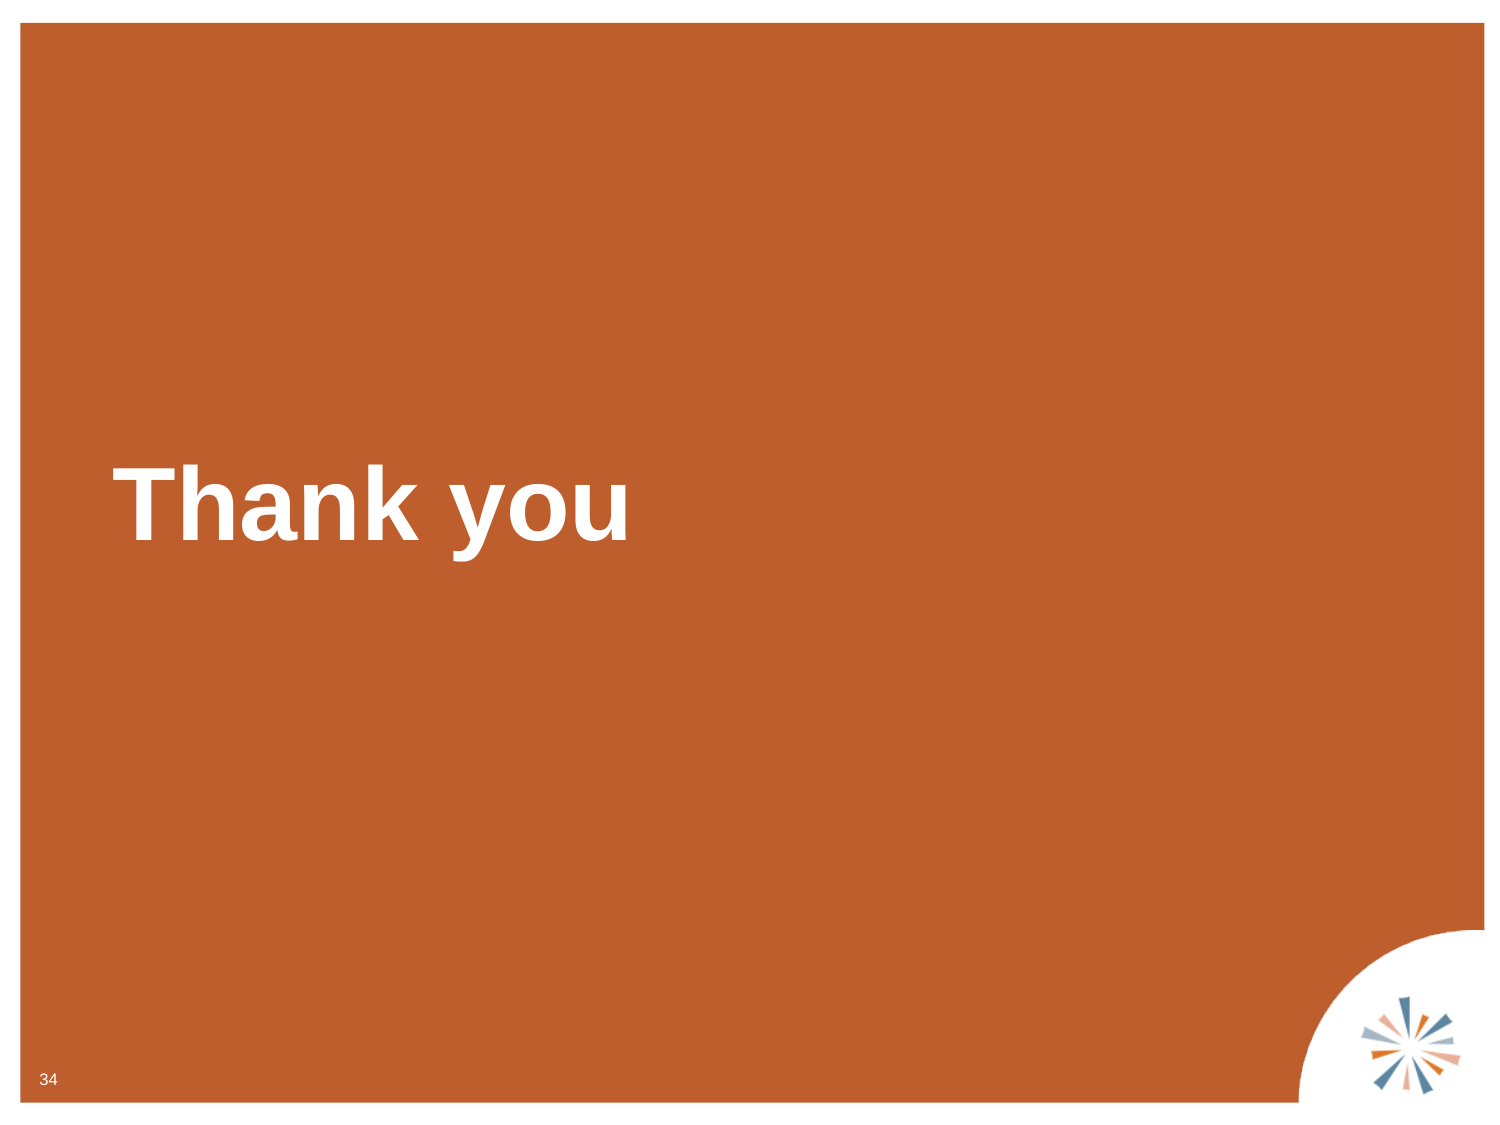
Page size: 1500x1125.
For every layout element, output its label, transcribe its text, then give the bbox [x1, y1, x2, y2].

text_box Thank you [112, 375, 1375, 651]
